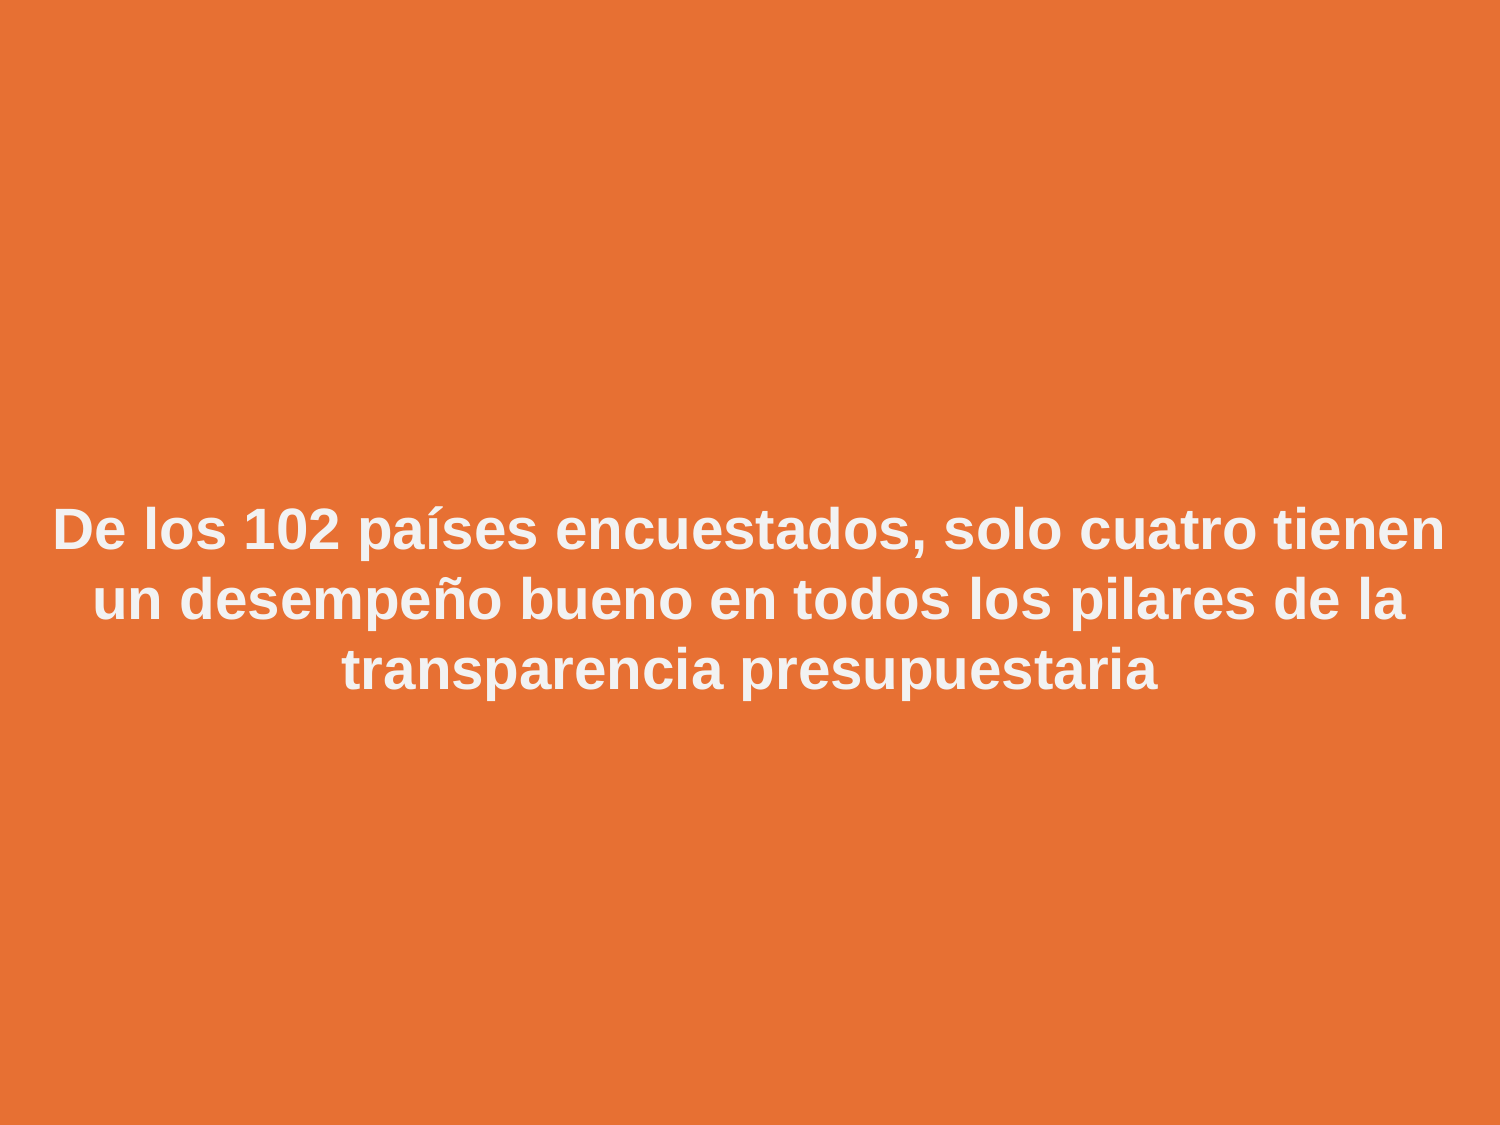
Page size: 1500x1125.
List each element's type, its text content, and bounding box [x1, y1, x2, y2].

text_box De los 102 países encuestados, solo cuatro tienen un desempeño bueno en todos los pilares de la transparencia presupuestaria [0, 484, 1500, 709]
